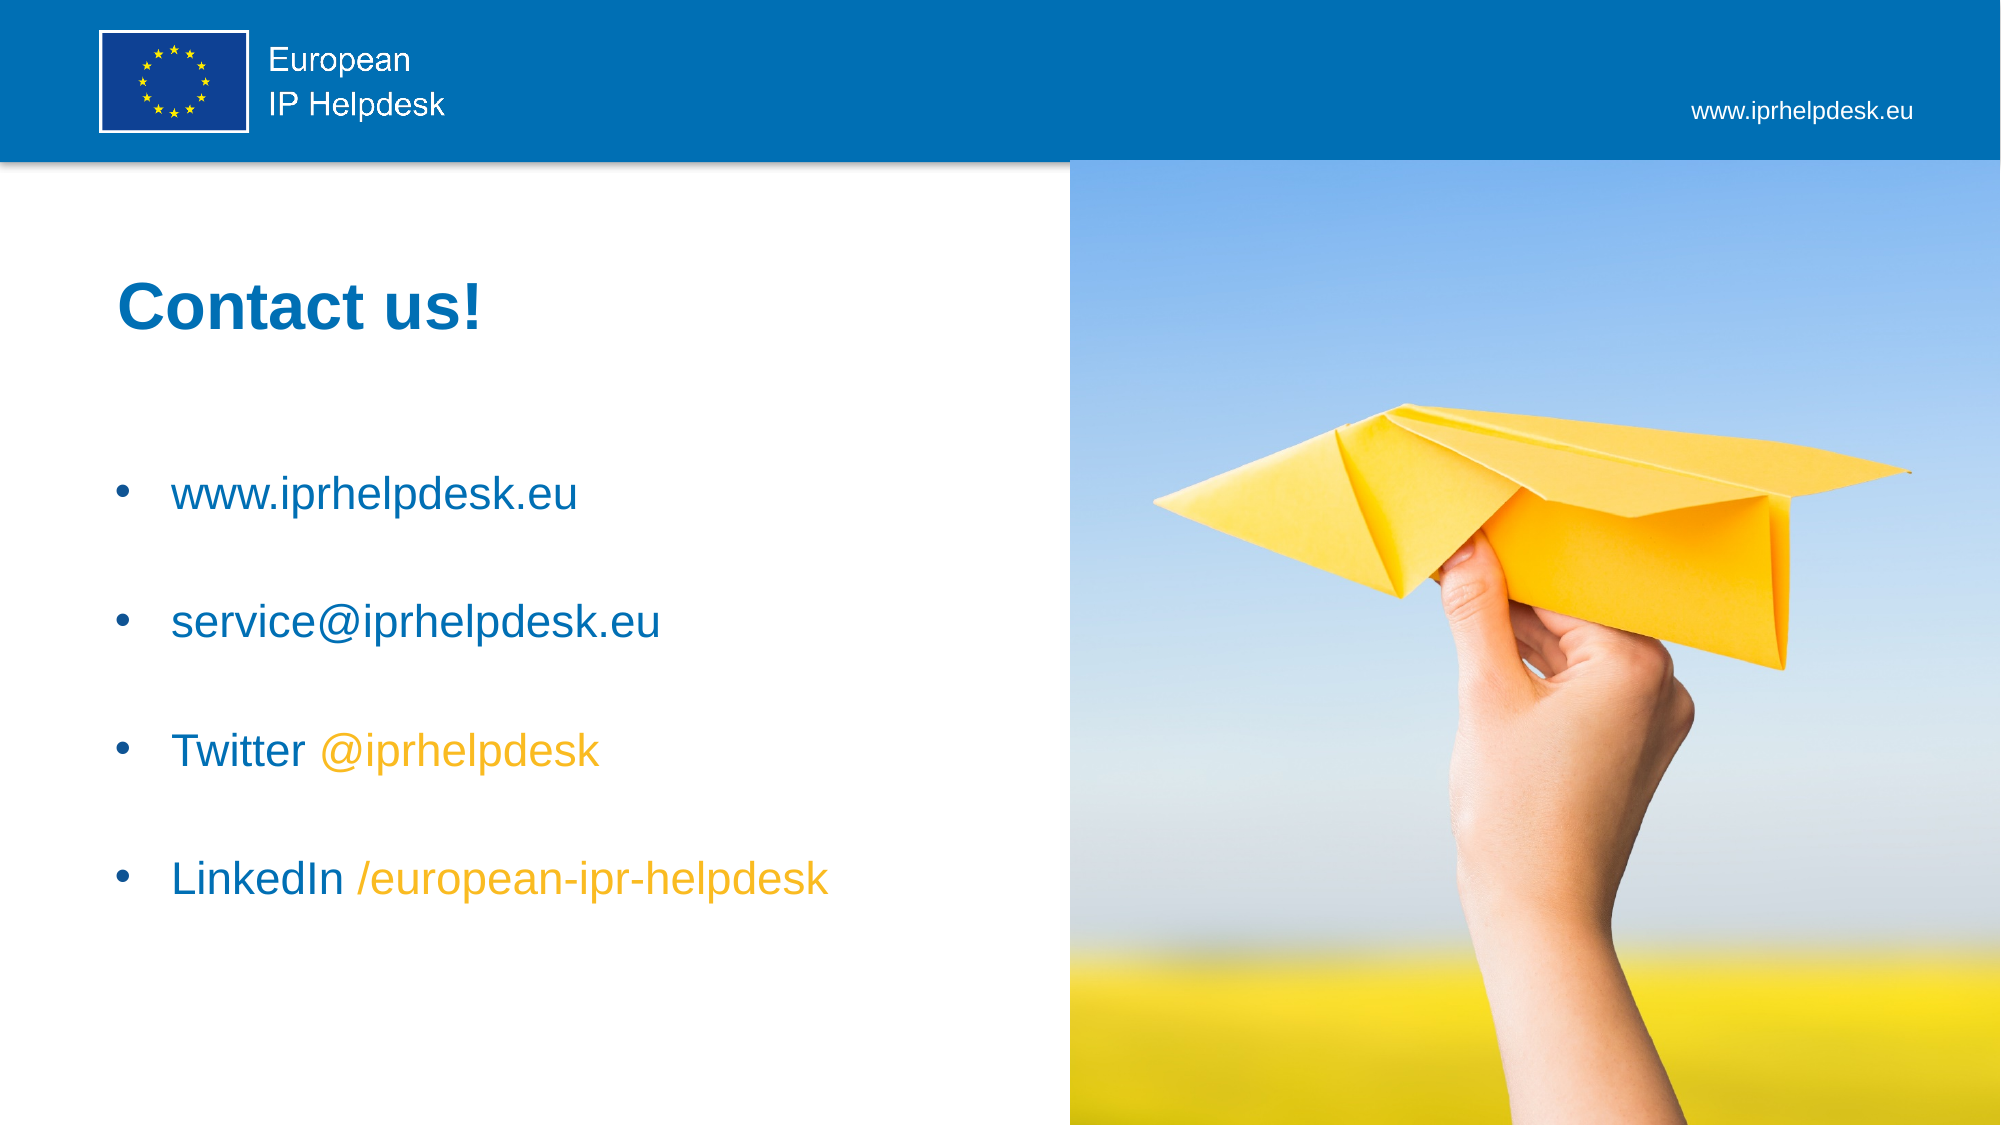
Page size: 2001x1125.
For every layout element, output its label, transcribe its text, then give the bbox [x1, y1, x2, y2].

picture [1069, 160, 2000, 1125]
picture [99, 30, 445, 133]
list www.iprhelpdesk.eu service@iprhelpdesk.eu Twitter @iprhelpdesk LinkedIn /european-ipr-helpdesk [99, 456, 1012, 1029]
title Contact us! [102, 255, 1012, 439]
